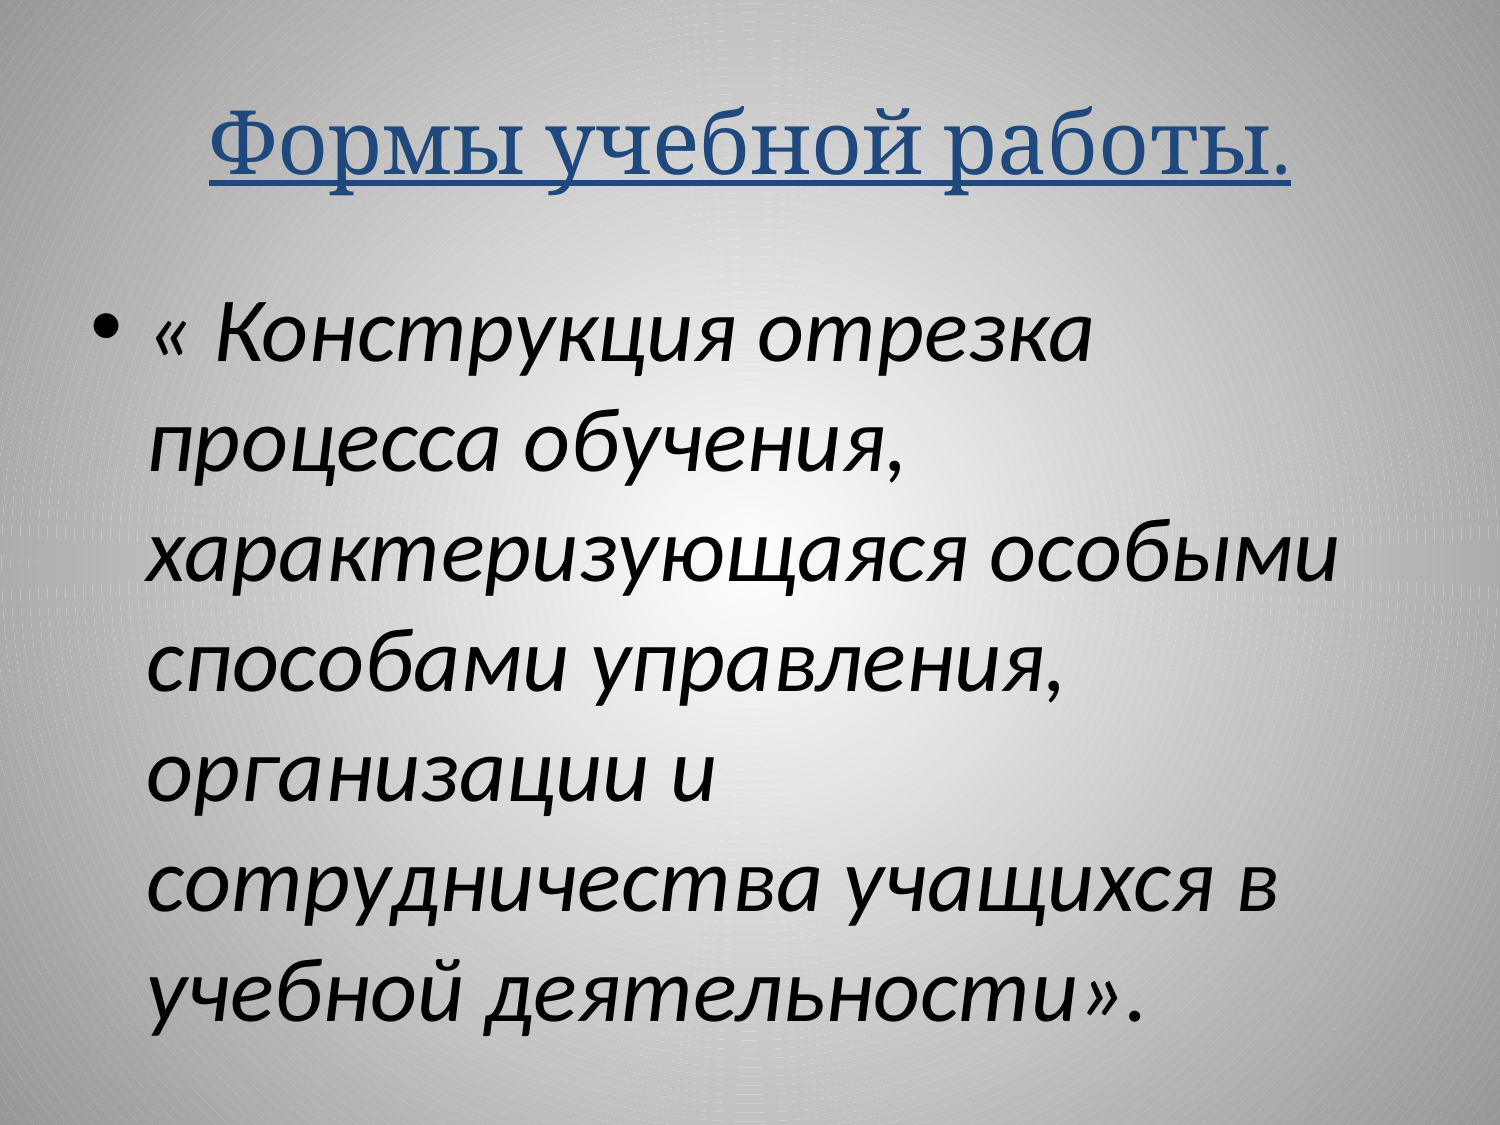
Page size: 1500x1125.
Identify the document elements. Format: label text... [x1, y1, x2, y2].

title Формы учебной работы. [75, 45, 1425, 233]
list « Конструкция отрезка процесса обучения, характеризующаяся особыми способами управления, организации и сотрудничества учащихся в учебной деятельности». [75, 262, 1425, 1005]
